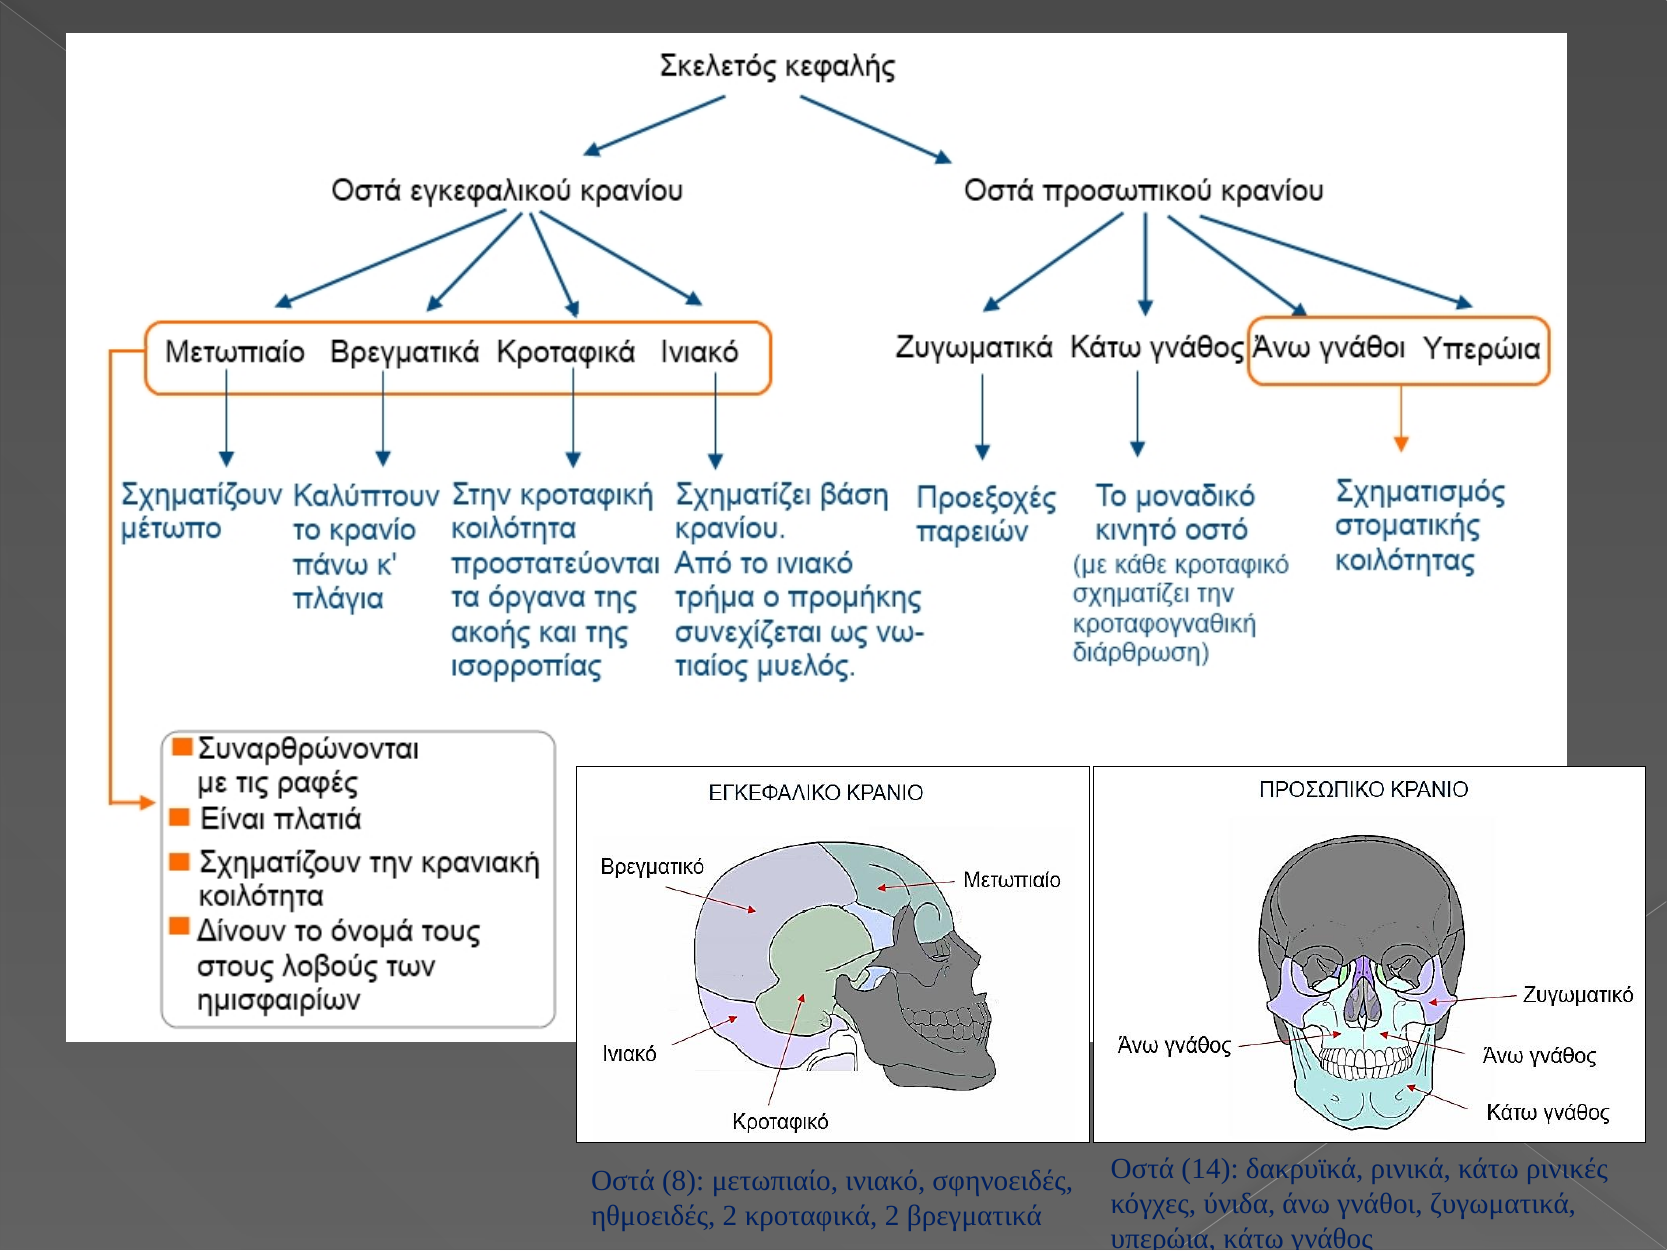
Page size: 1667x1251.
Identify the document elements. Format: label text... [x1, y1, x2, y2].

text_box Οστά (8): μετωπιαίο, ινιακό, σφηνοειδές, ηθμοειδές, 2 κροταφικά, 2 βρεγματικά [576, 1153, 1094, 1239]
picture [66, 32, 1646, 1143]
text_box Οστά (14): δακρυϊκά, ρινικά, κάτω ρινικές κόγχες, ύνιδα, άνω γνάθοι, ζυγωματικά, υπερώια, κάτω γνάθος [1095, 1143, 1646, 1250]
